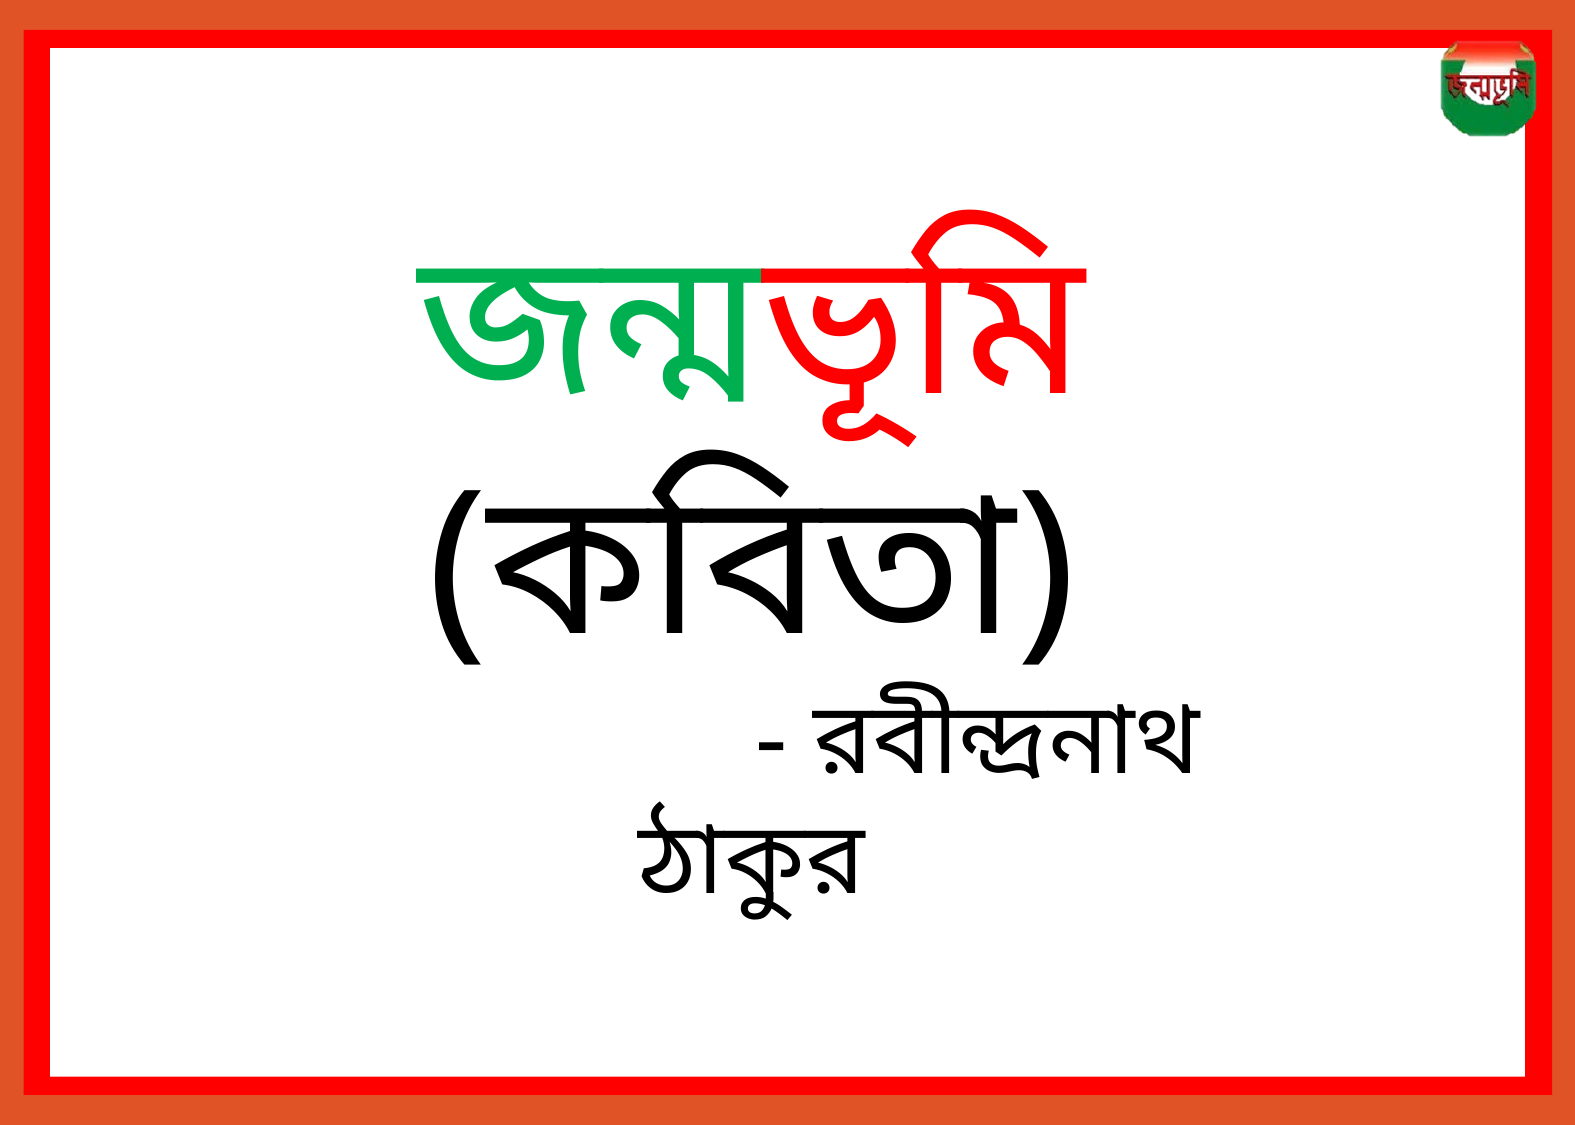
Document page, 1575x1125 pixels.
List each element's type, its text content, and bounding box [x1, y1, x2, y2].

text_box জন্মভূমি (কবিতা) - রবীন্দ্রনাথ ঠাকুর [201, 186, 1302, 1031]
picture [1429, 29, 1548, 148]
